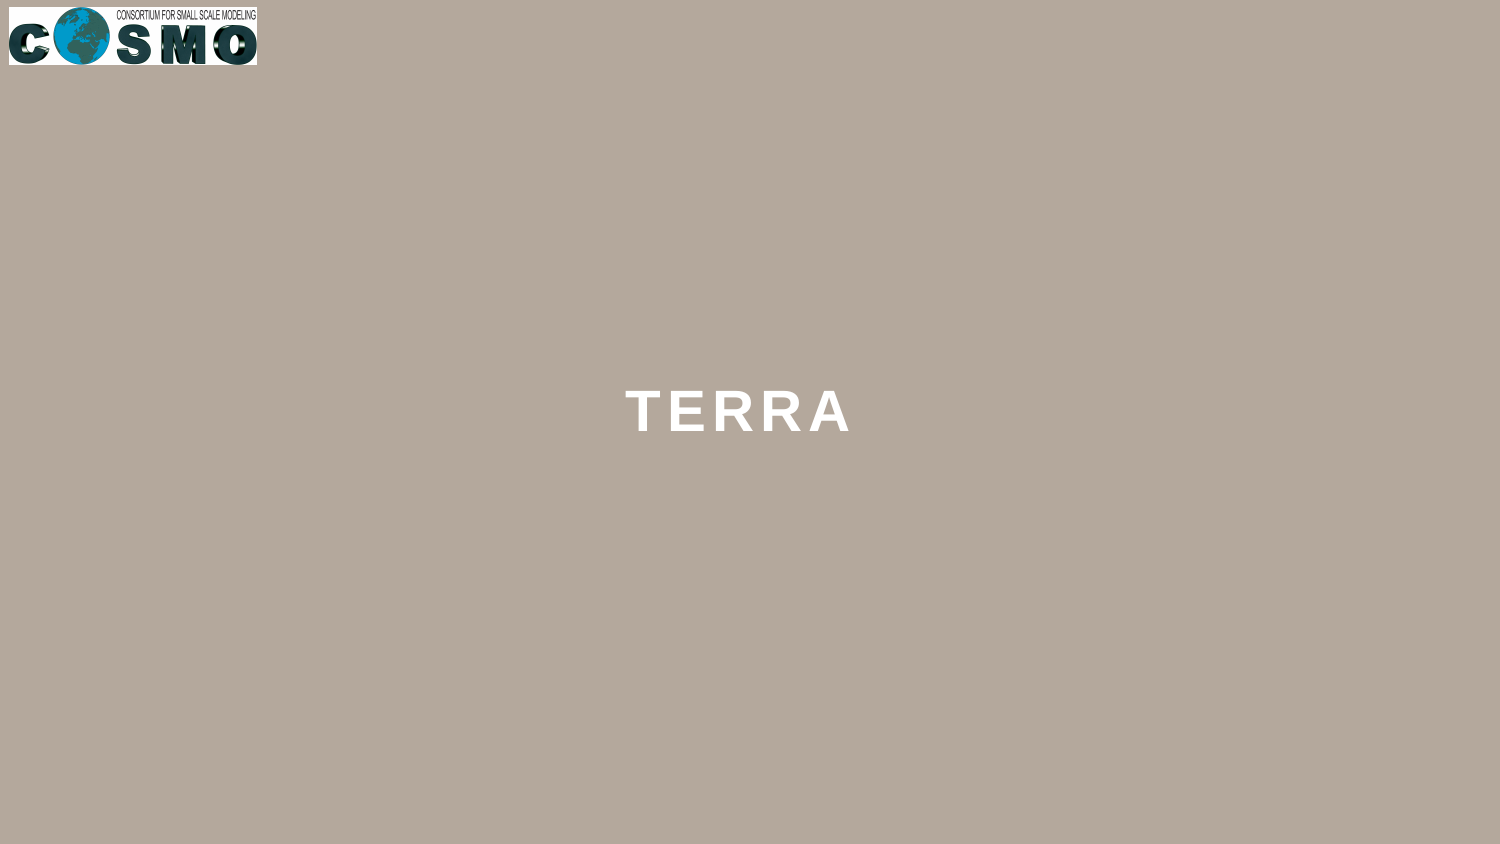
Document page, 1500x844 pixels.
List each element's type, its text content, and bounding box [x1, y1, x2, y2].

subtitle TERRA [122, 96, 1355, 778]
picture [8, 6, 258, 66]
